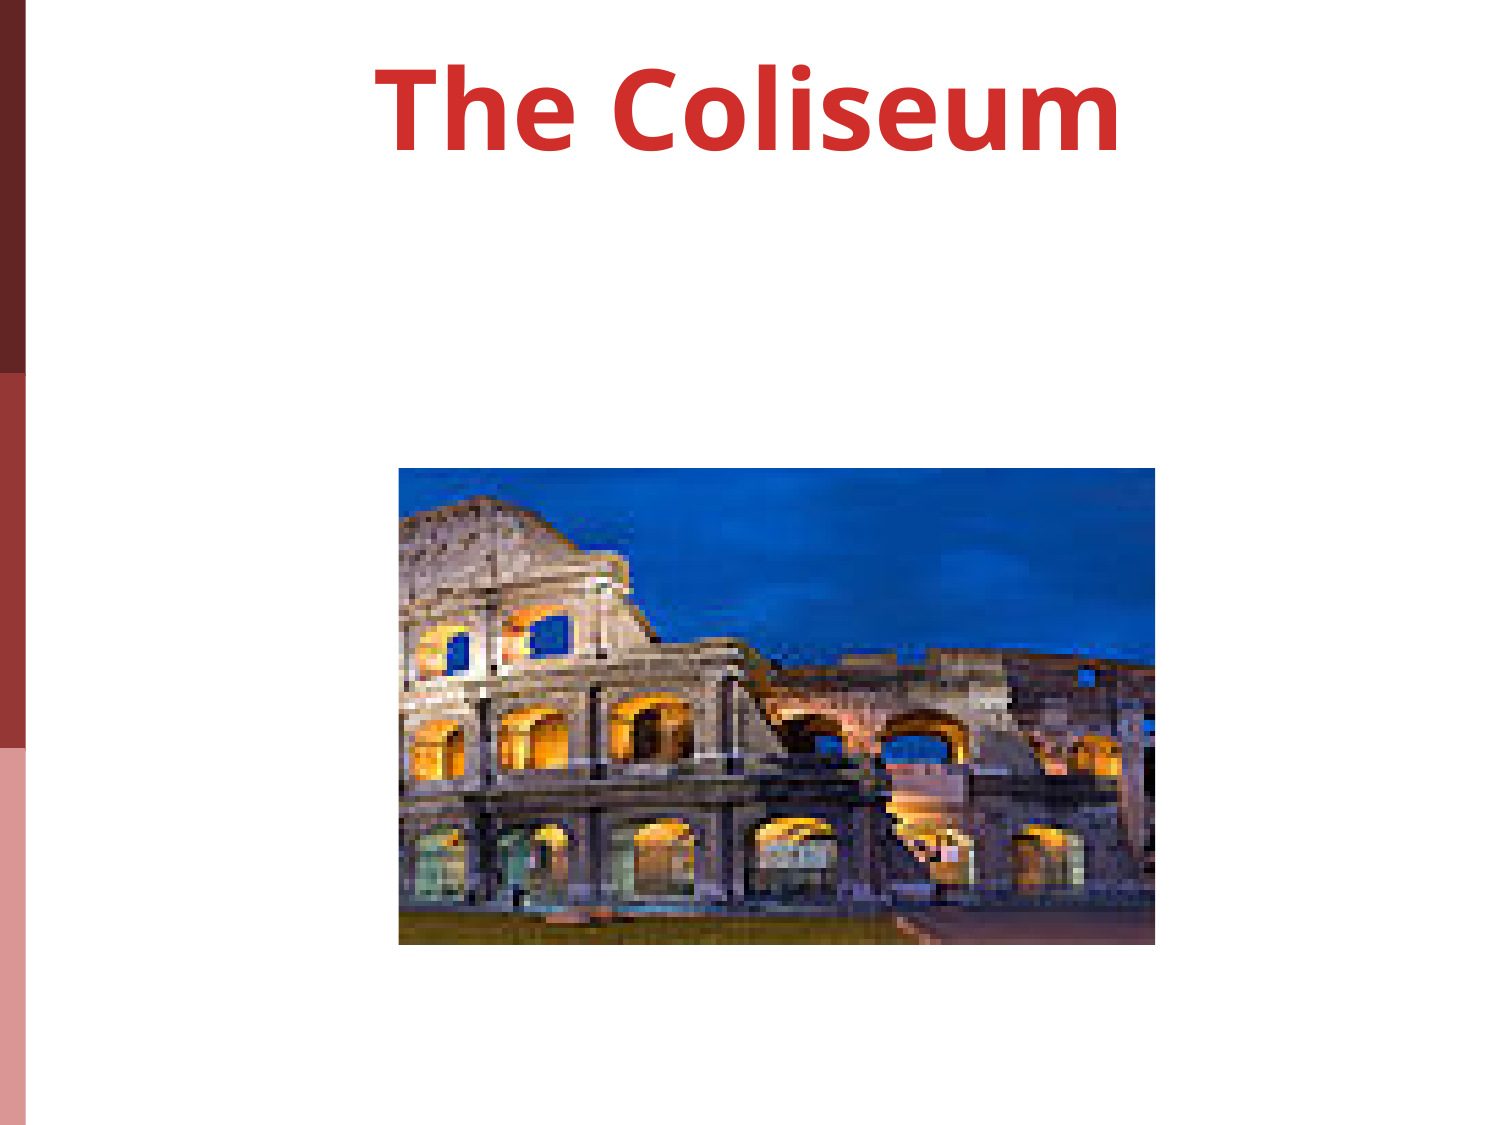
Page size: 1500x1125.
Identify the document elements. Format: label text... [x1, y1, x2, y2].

text_box The Coliseum [358, 30, 1141, 181]
picture [398, 467, 1156, 988]
